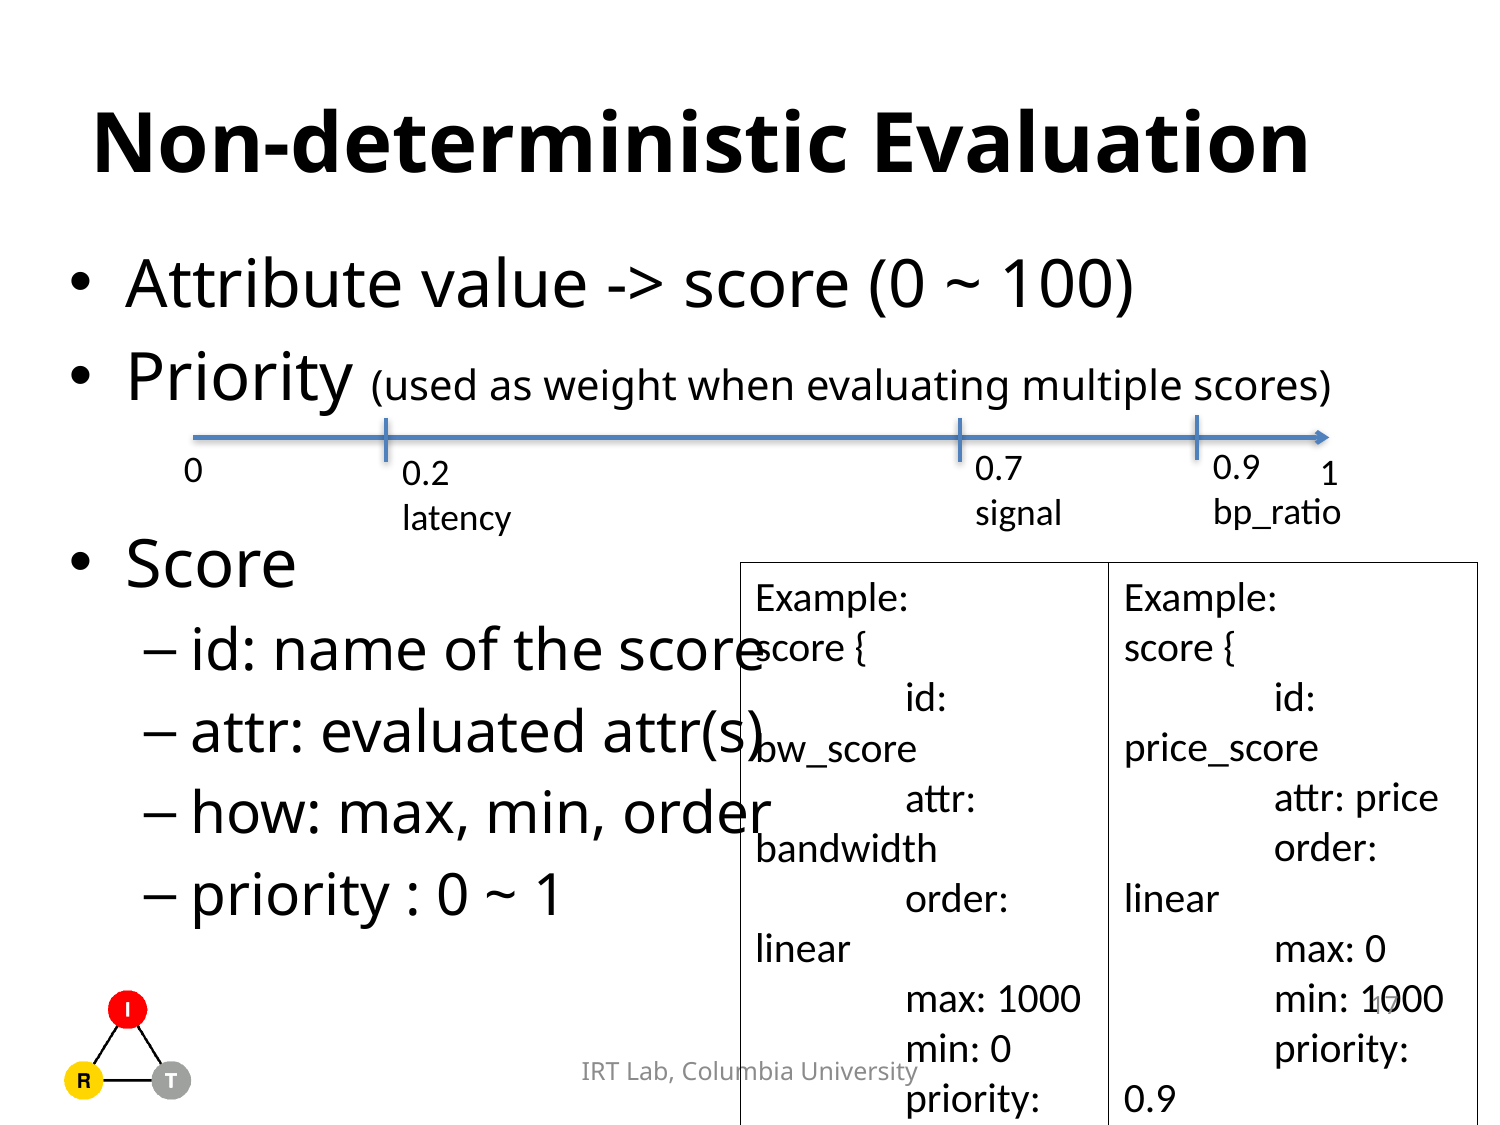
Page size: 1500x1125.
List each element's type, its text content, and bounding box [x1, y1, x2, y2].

text_box 0.9 bp_ratio [1198, 434, 1357, 540]
text_box Example: score { id: price_score attr: price order: linear max: 0 min: 1000 priority: 0.9 } [1108, 562, 1478, 1125]
title Non-deterministic Evaluation [75, 45, 1425, 233]
text_box 0.2 latency [387, 446, 527, 545]
list Attribute value -> score (0 ~ 100) Priority (used as weight when evaluating multiple scores) Score id: name of the score attr: evaluated attr(s) how: max, min, order priority : 0 ~ 1 [54, 233, 1404, 999]
footer IRT Lab, Columbia University [512, 1042, 988, 1103]
picture [60, 999, 194, 1103]
slide_number 17 [1063, 976, 1414, 1037]
text_box Example: score { id: bw_score attr: bandwidth order: linear max: 1000 min: 0 priority: 0.7 } [740, 562, 1108, 1125]
text_box 0.7 signal [960, 446, 1078, 541]
text_box 0 [168, 437, 218, 498]
